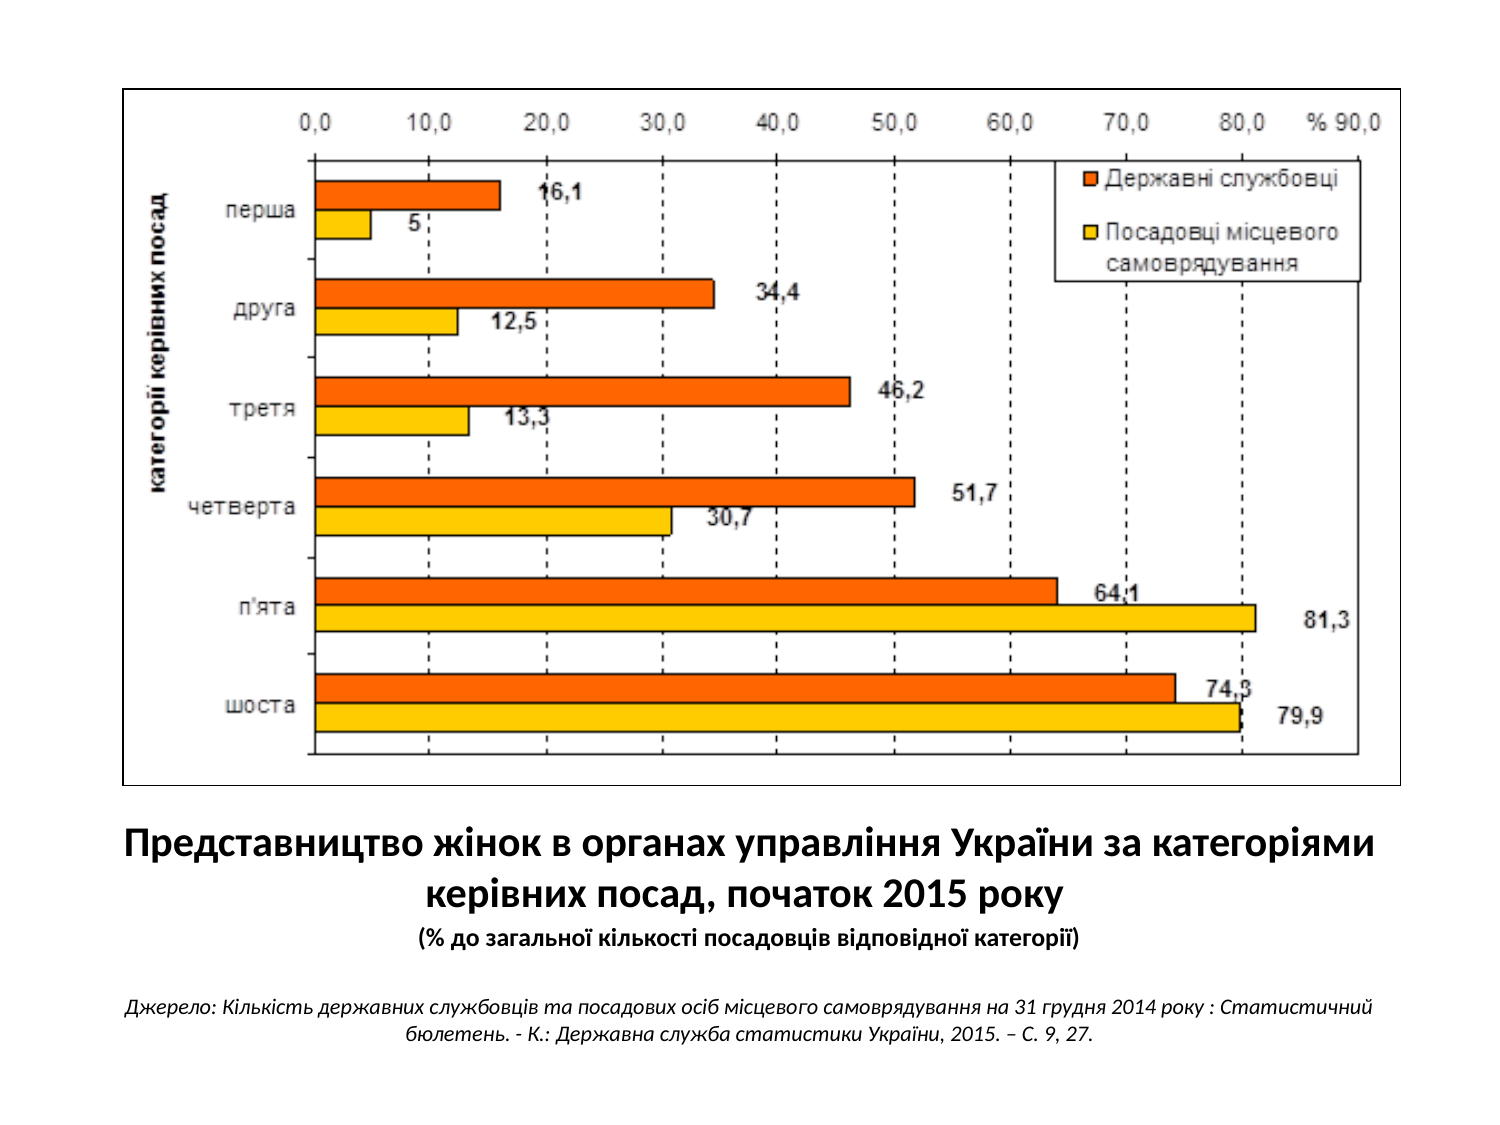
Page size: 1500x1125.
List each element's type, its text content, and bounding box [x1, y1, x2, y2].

picture [123, 89, 1401, 785]
list Представництво жінок в органах управління України за категоріями керівних посад, початок 2015 року (% до загальної кількості посадовців відповідної категорії) Джерело: Кількість державних службовців та посадових осіб місцевого самоврядування на 31 грудня 2014 року : Статистичний бюлетень. - К.: Державна служба статистики України, 2015. – С. 9, 27. [75, 775, 1425, 1059]
